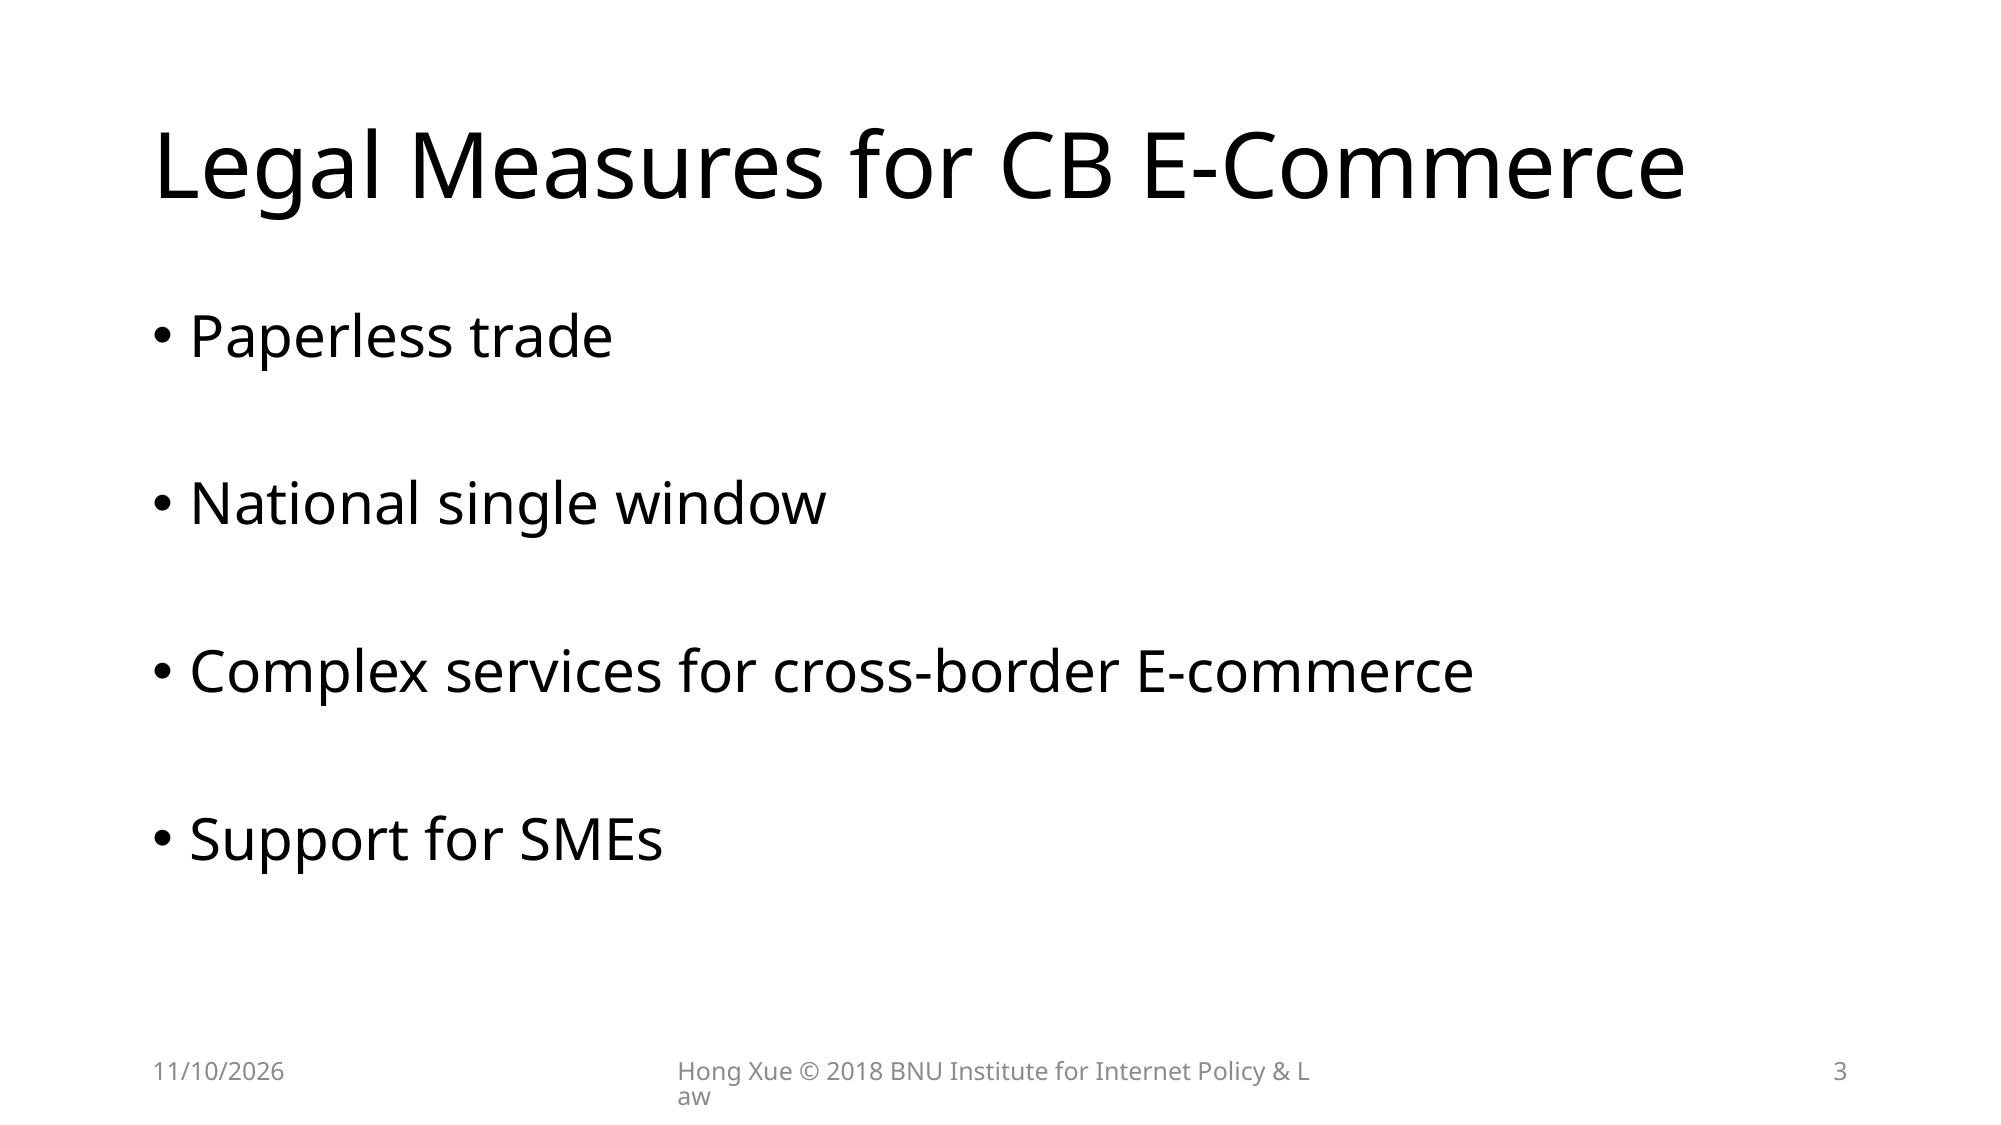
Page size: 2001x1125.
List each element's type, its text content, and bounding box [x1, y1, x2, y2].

title Legal Measures for CB E-Commerce [137, 59, 1863, 278]
list Paperless trade National single window Complex services for cross-border E-commerce Support for SMEs [137, 299, 1863, 1014]
slide_number 3 [1412, 1042, 1863, 1103]
footer Hong Xue © 2018 BNU Institute for Internet Policy & Law [662, 1042, 1338, 1103]
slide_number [137, 1042, 588, 1103]
